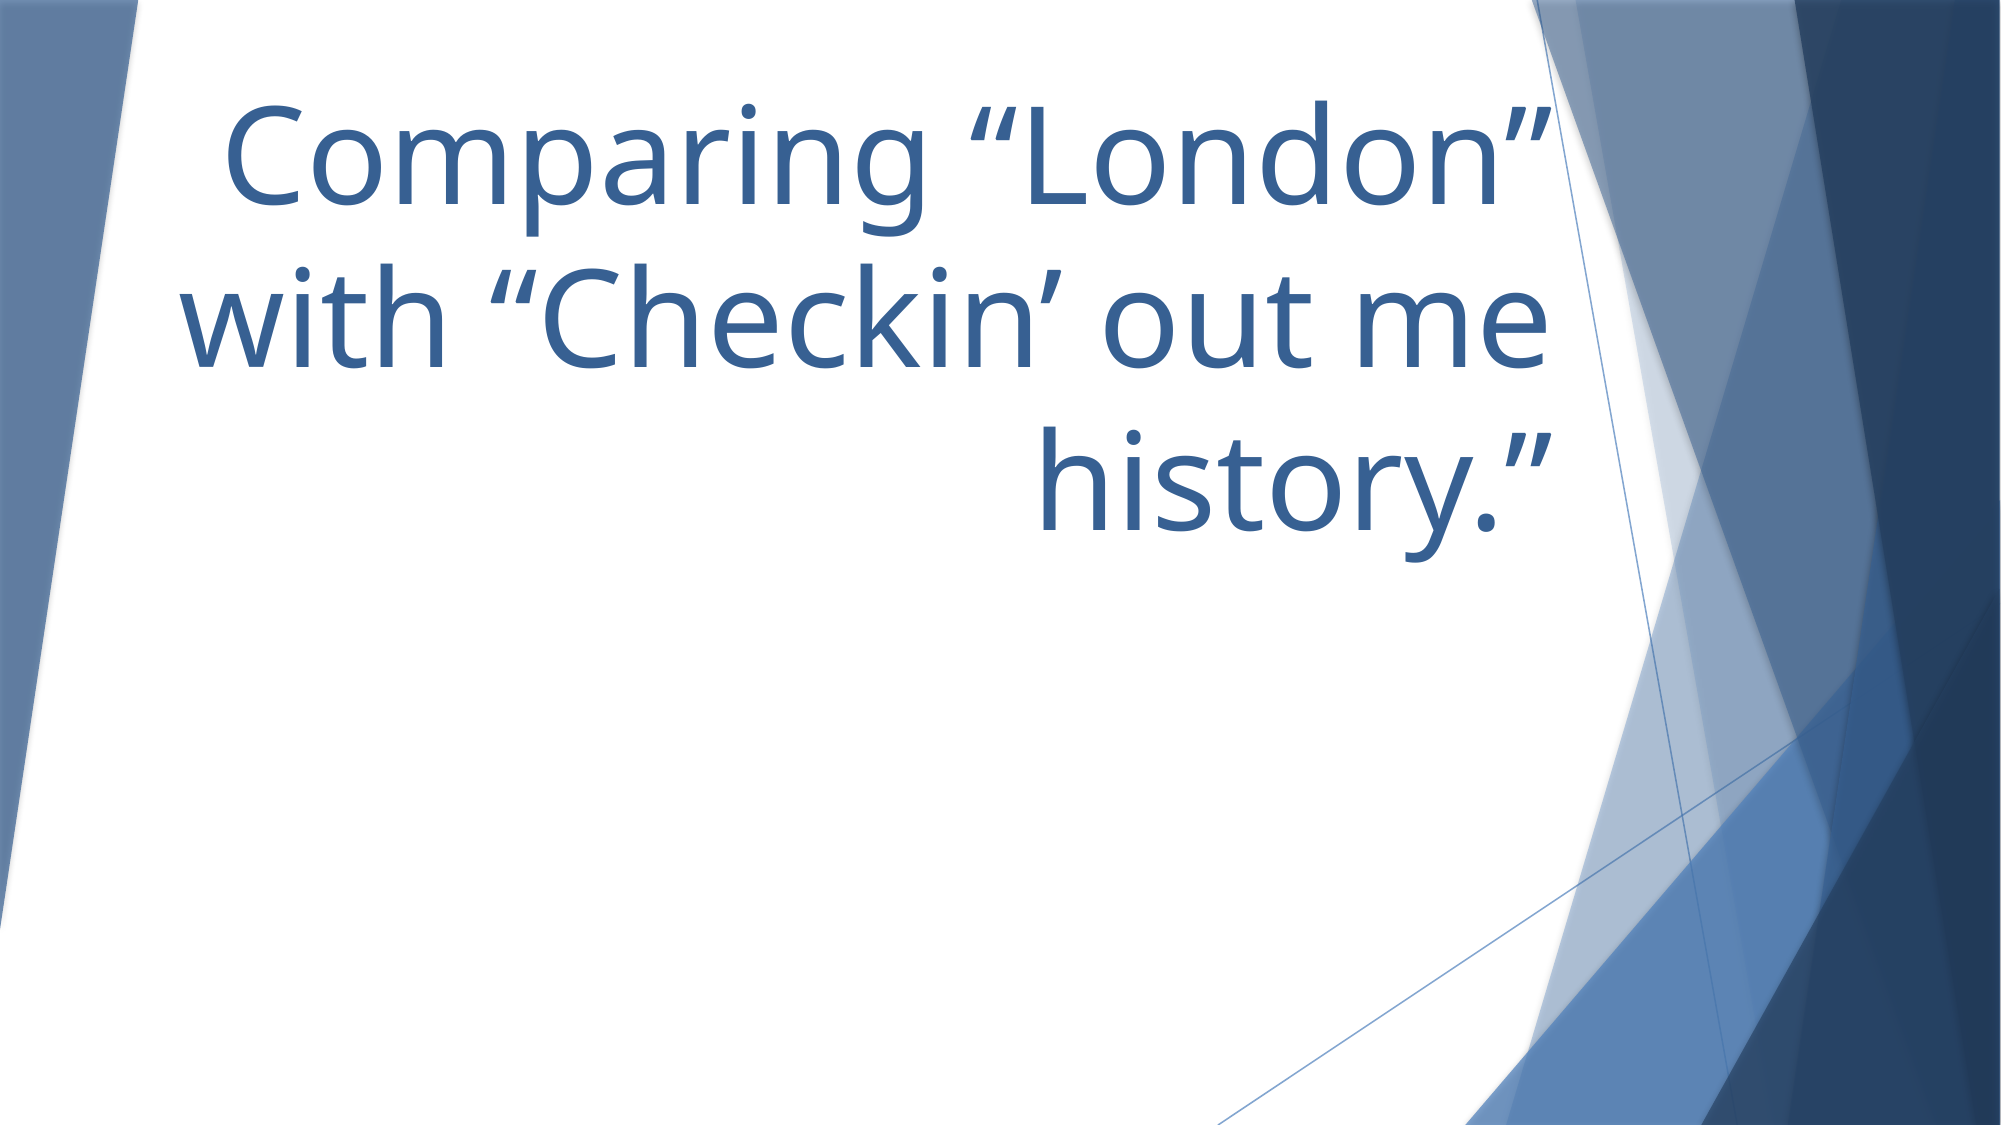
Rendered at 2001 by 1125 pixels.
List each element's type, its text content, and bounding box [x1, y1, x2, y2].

title Comparing “London” with “Checkin’ out me history.” [106, 59, 1569, 566]
